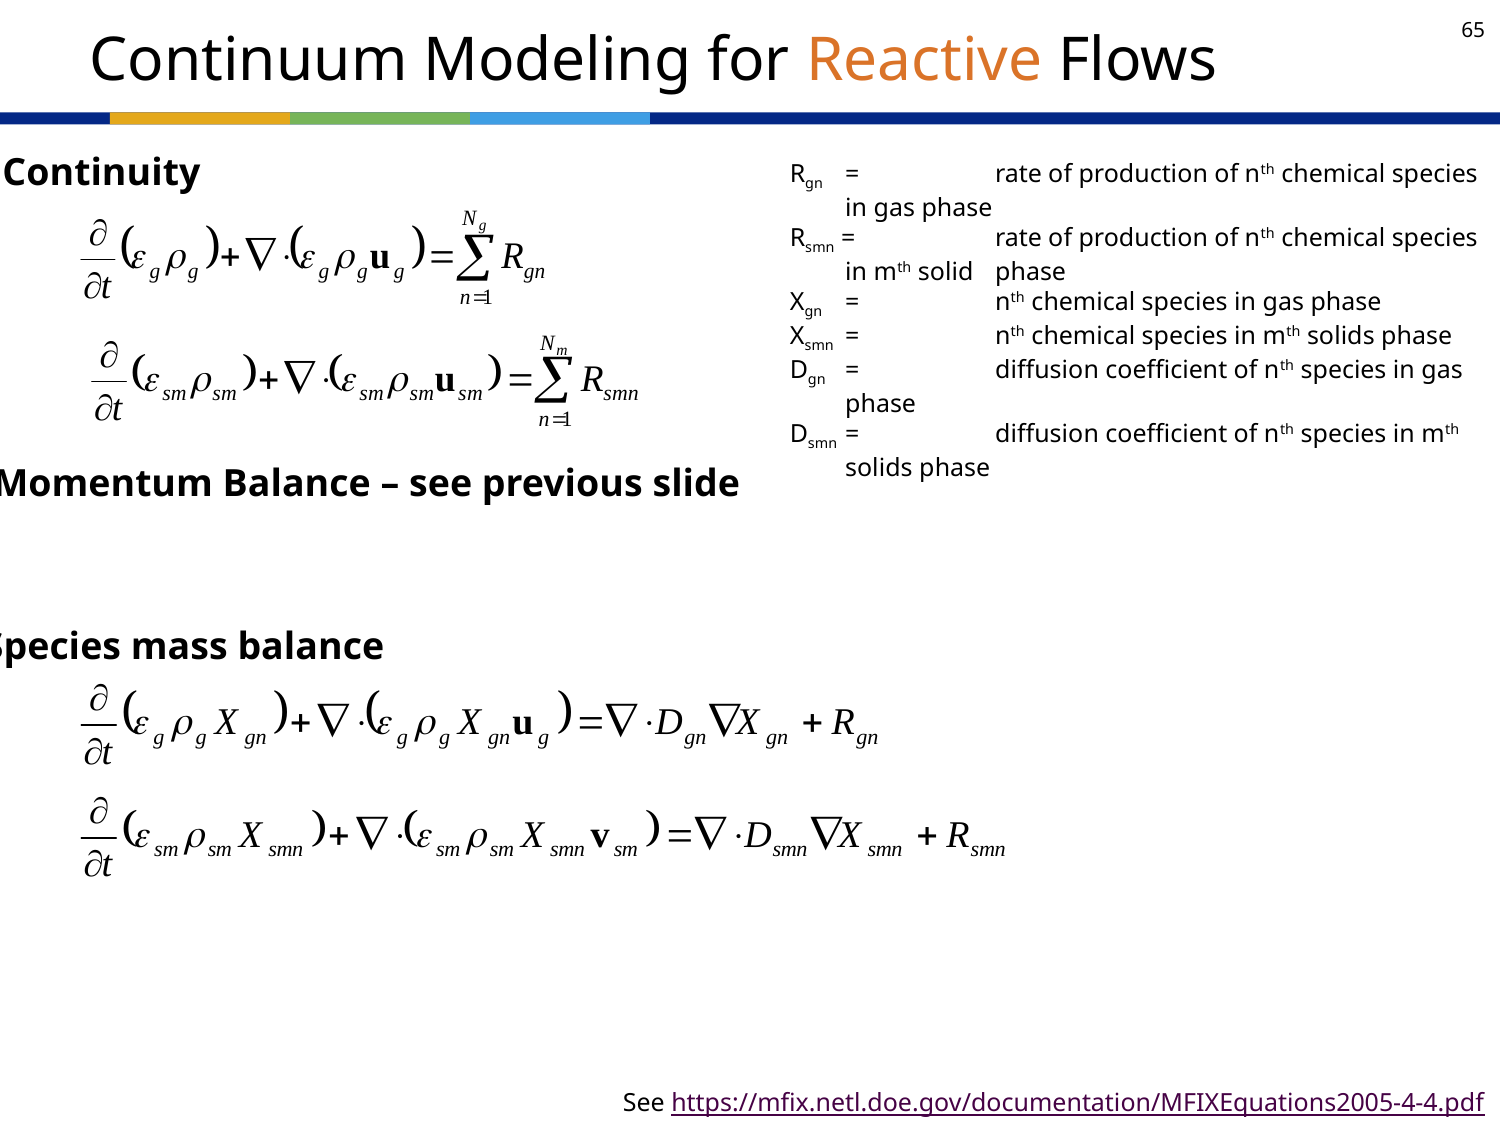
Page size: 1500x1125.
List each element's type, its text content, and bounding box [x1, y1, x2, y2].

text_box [74, 674, 887, 773]
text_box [74, 786, 1015, 886]
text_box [85, 324, 650, 436]
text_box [74, 199, 556, 314]
text_box Rgn = rate of production of nth chemical species in gas phase Rsmn = rate of production of nth chemical species in mth solid phase Xgn = nth chemical species in gas phase Xsmn = nth chemical species in mth solids phase Dgn = diffusion coefficient of nth species in gas phase Dsmn = diffusion coefficient of nth species in mth solids phase [774, 149, 1500, 489]
text_box Continuity [0, 140, 216, 200]
text_box See https://mfix.netl.doe.gov/documentation/MFIXEquations2005-4-4.pdf [299, 1079, 1500, 1125]
text_box Species mass balance [0, 614, 400, 675]
title Continuum Modeling for Reactive Flows [75, 0, 1425, 113]
text_box Momentum Balance – see previous slide [0, 451, 756, 512]
